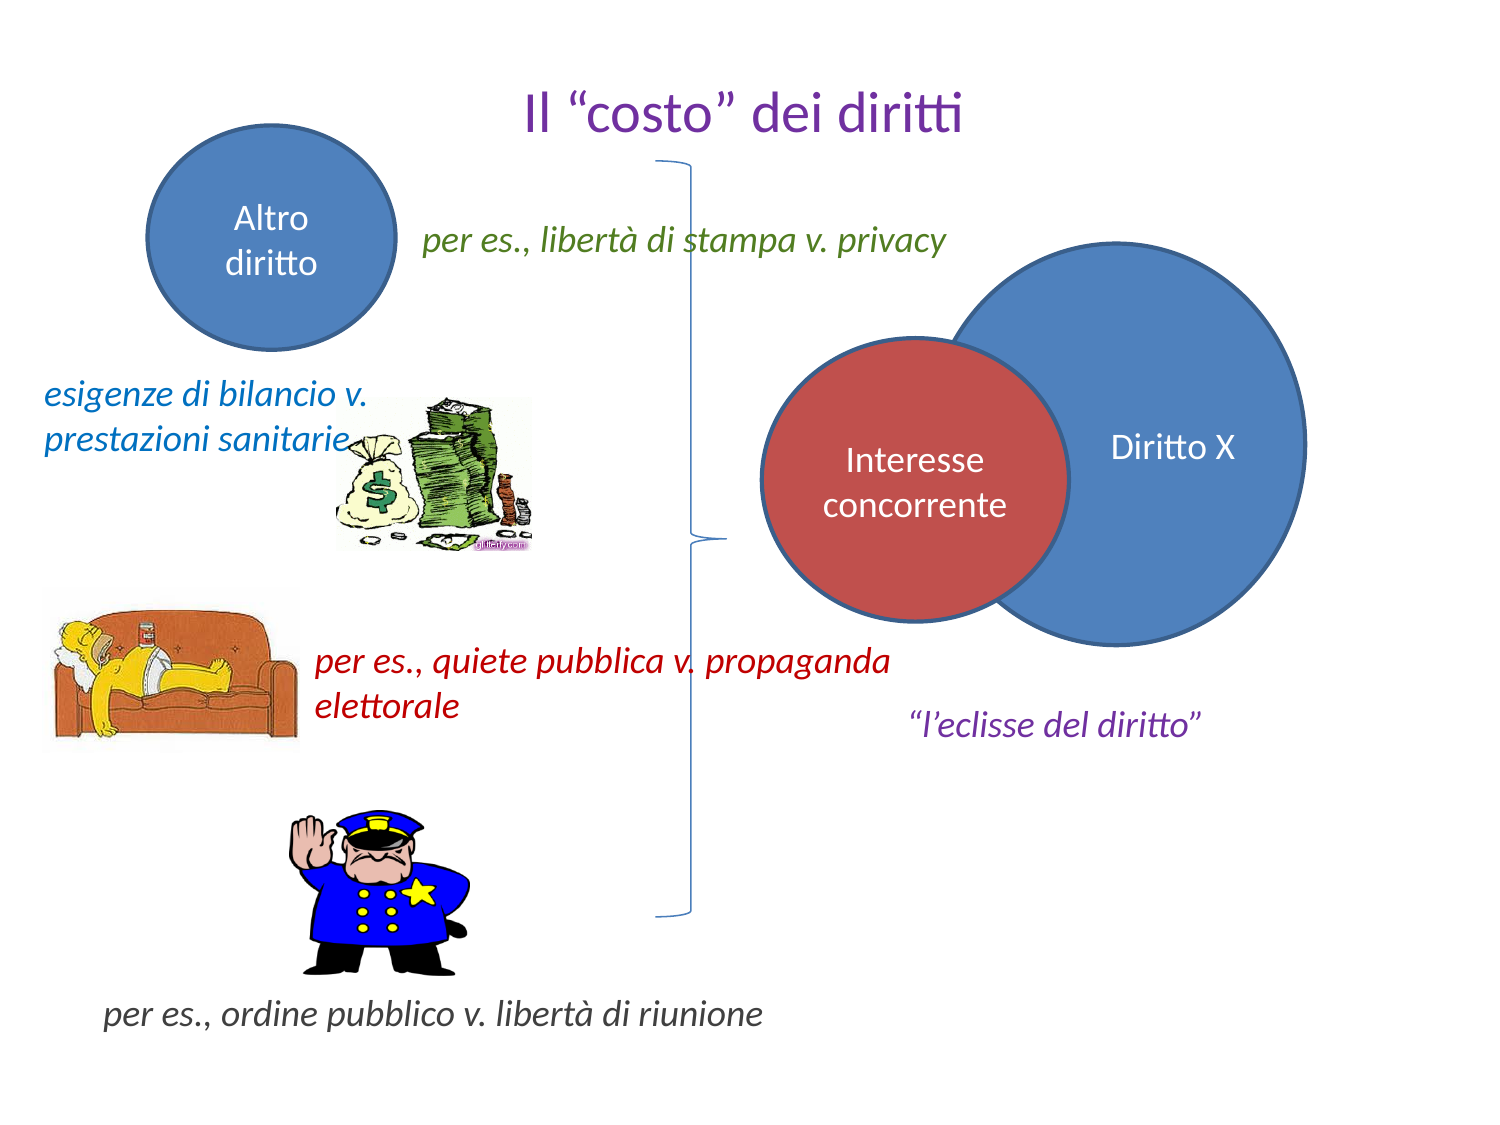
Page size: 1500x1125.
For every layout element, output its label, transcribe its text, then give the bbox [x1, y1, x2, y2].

picture [289, 810, 470, 977]
text_box Interesse concorrente [759, 335, 1072, 624]
text_box [655, 268, 728, 628]
text_box Il “costo” dei diritti [112, 66, 1376, 152]
text_box per es., ordine pubblico v. libertà di riunione [88, 981, 975, 1041]
text_box Diritto X [952, 268, 1308, 648]
picture [42, 587, 300, 754]
text_box per es., quiete pubblica v. propaganda elettorale [307, 628, 916, 734]
text_box [655, 734, 692, 918]
text_box [655, 160, 692, 208]
text_box esigenze di bilancio v. prestazioni sanitarie [29, 361, 396, 467]
text_box “l’eclisse del diritto” [891, 692, 1412, 753]
text_box Altro diritto [145, 123, 398, 352]
text_box per es., libertà di stampa v. privacy [407, 208, 1211, 268]
picture [336, 396, 532, 551]
